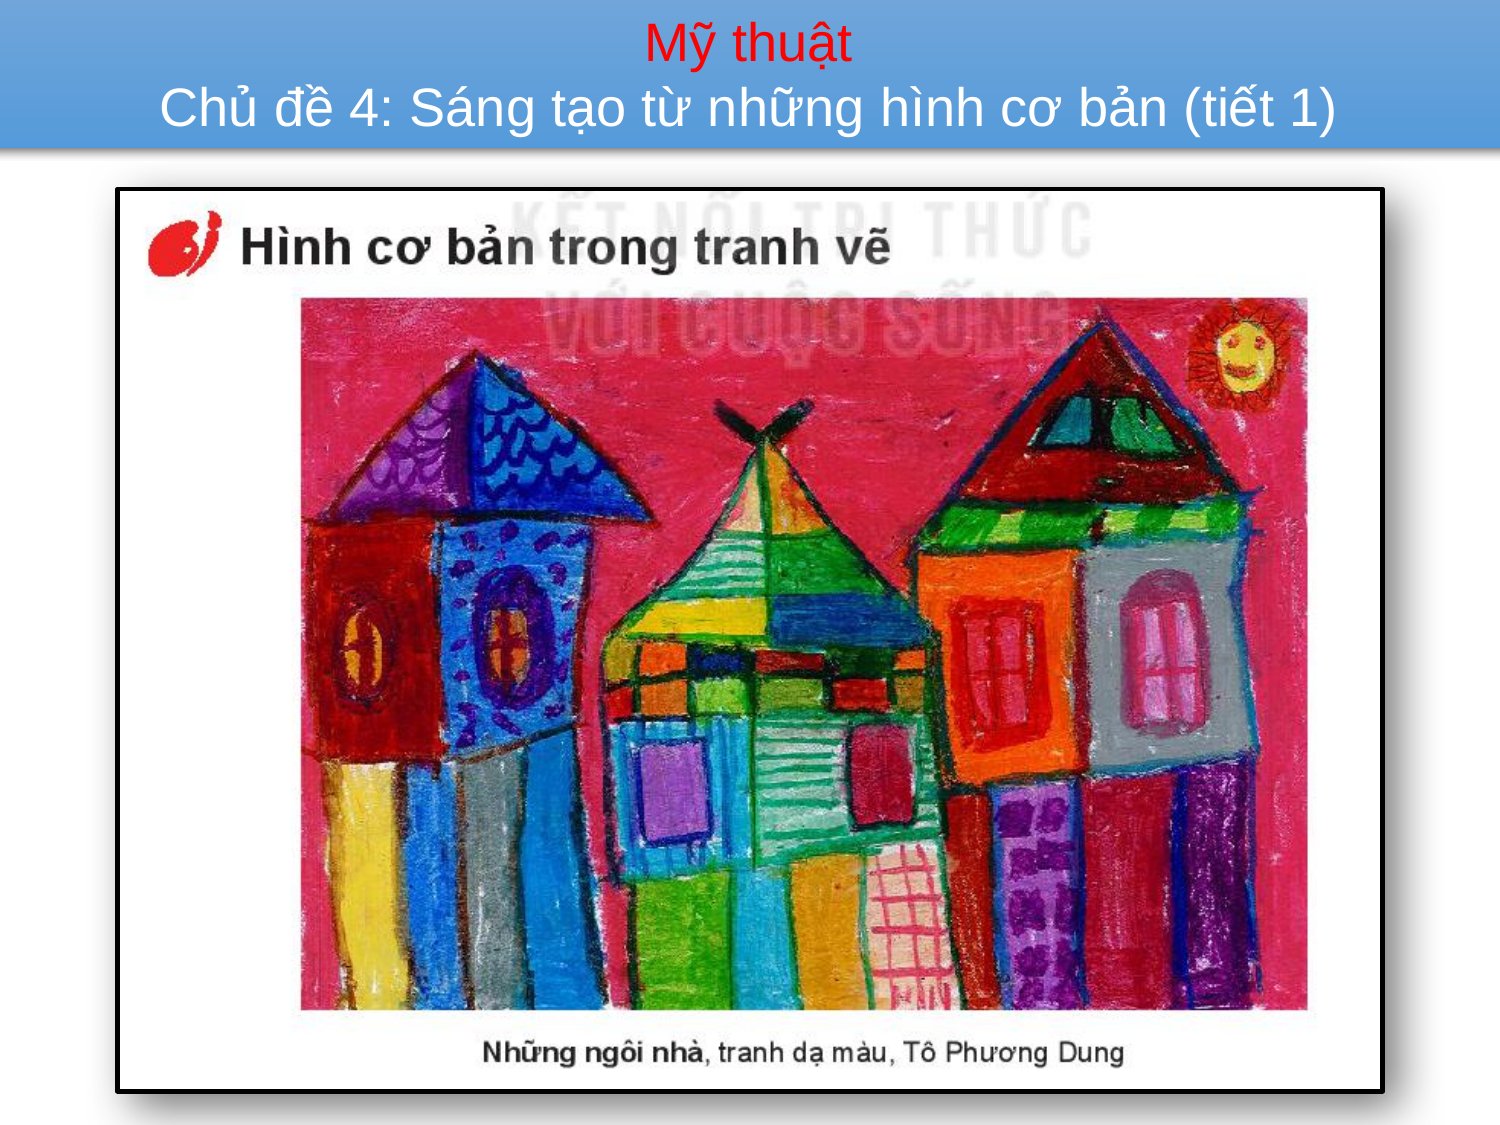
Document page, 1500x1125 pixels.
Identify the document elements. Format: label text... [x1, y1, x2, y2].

picture [119, 191, 1381, 1089]
text_box [0, 0, 1500, 148]
text_box Mỹ thuật Chủ đề 4: Sáng tạo từ những hình cơ bản (tiết 1) [80, 0, 1418, 145]
